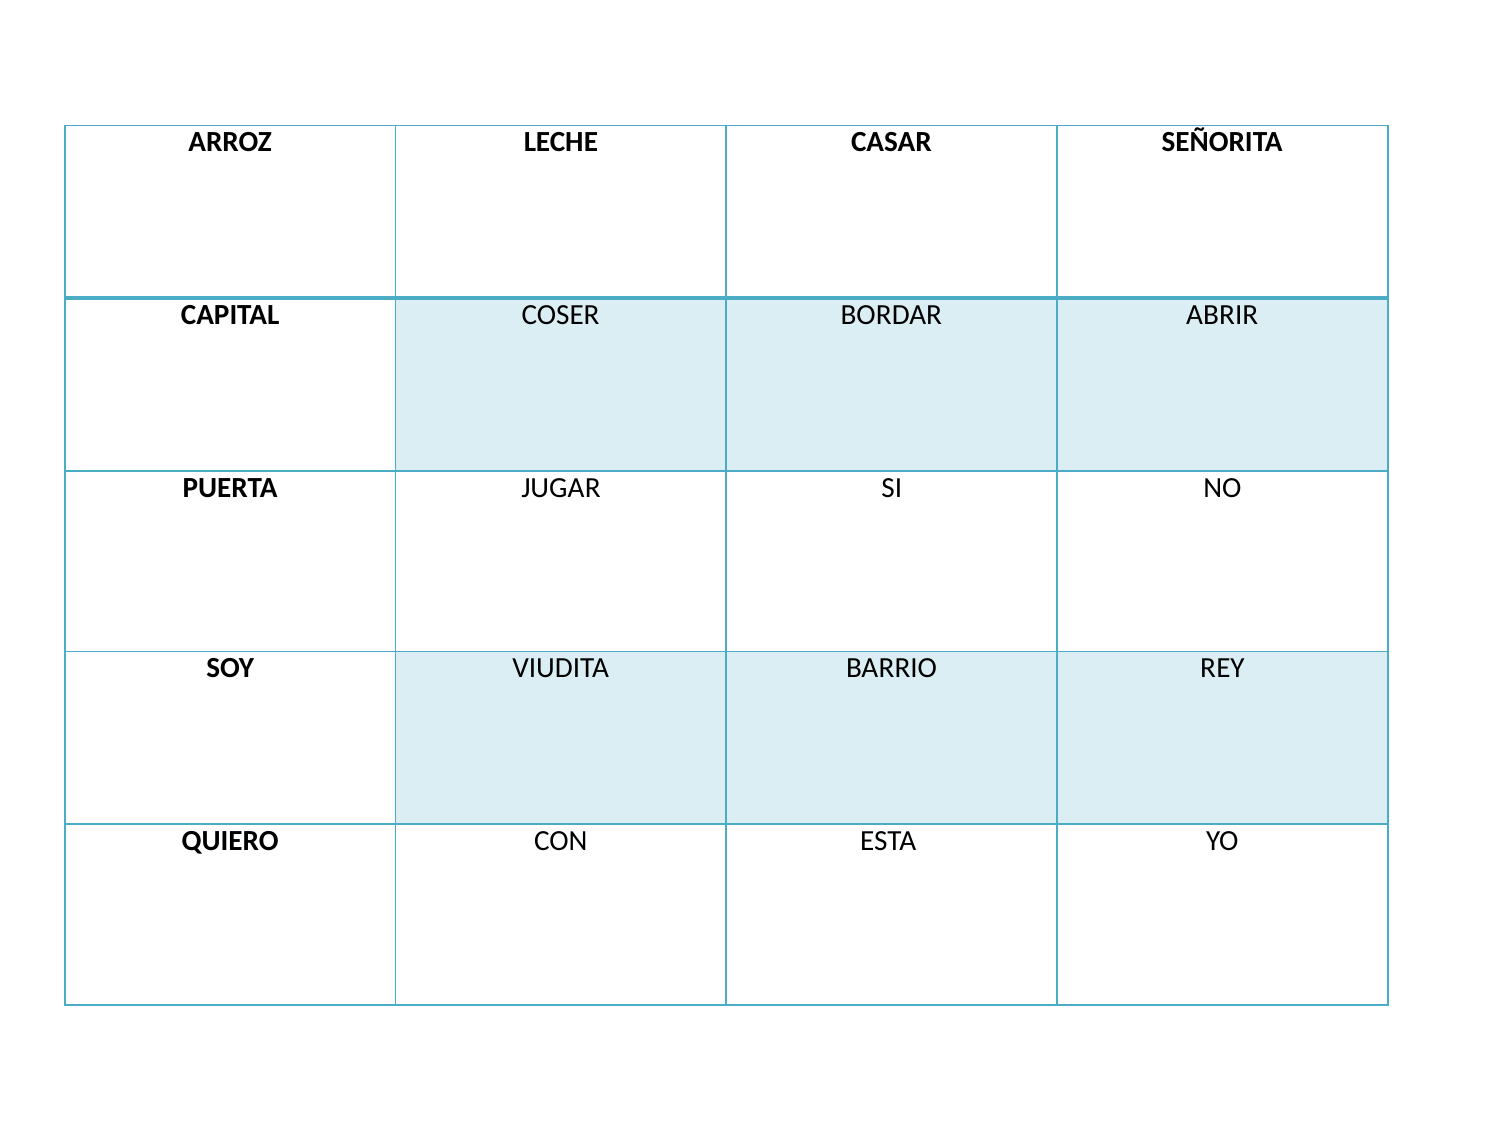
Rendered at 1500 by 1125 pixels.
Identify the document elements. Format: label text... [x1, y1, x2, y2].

table_cell ESTA [727, 825, 1056, 1004]
table_cell CAPITAL [66, 300, 395, 470]
table_header SEÑORITA [1058, 126, 1387, 296]
table_header CASAR [727, 126, 1056, 296]
table_cell REY [1058, 652, 1387, 823]
table_cell COSER [396, 300, 725, 470]
table_cell PUERTA [66, 472, 395, 651]
table_cell VIUDITA [396, 652, 725, 823]
table_header LECHE [396, 126, 725, 296]
table_cell BORDAR [727, 300, 1056, 470]
table_header ARROZ [66, 126, 395, 296]
table_cell JUGAR [396, 472, 725, 651]
table_cell CON [396, 825, 725, 1004]
table_cell YO [1058, 825, 1387, 1004]
table_cell QUIERO [66, 825, 395, 1004]
table_cell SOY [66, 652, 395, 823]
table_cell NO [1058, 472, 1387, 651]
table_cell SI [727, 472, 1056, 651]
table_cell ABRIR [1058, 300, 1387, 470]
table_cell BARRIO [727, 652, 1056, 823]
